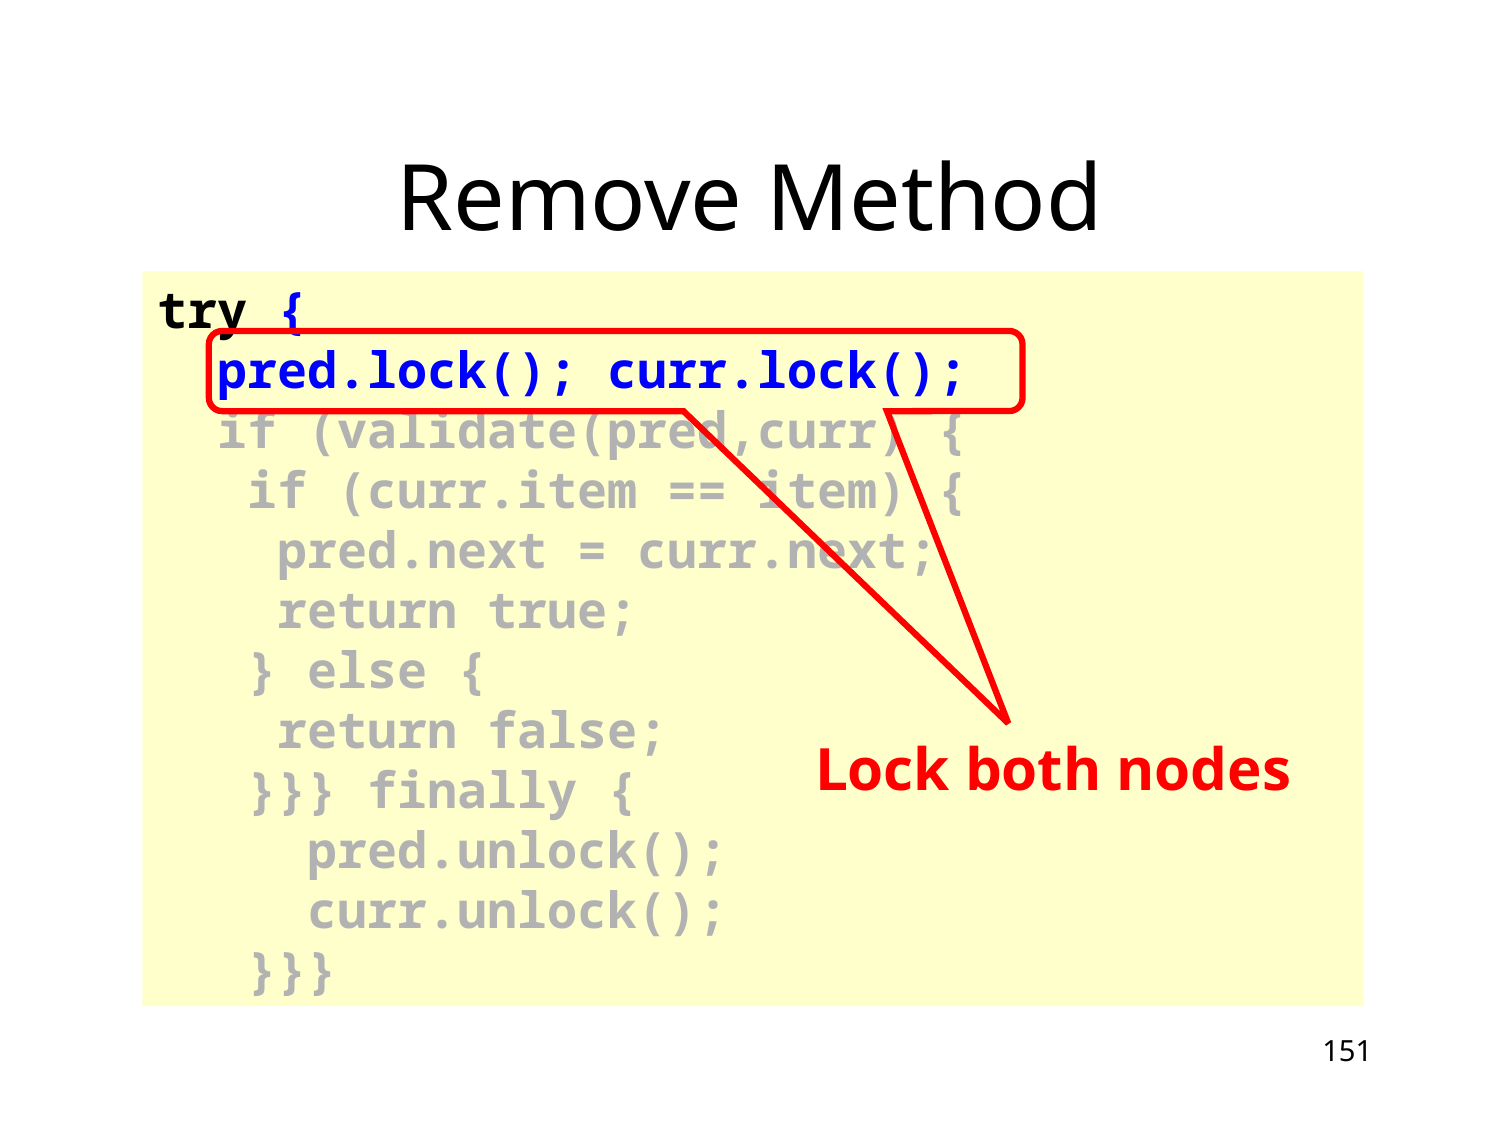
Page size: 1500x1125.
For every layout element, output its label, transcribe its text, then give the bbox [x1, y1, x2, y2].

slide_number 151 [1074, 1024, 1388, 1101]
text_box try { pred.lock(); curr.lock(); if (validate(pred,curr) { if (curr.item == item) { pred.next = curr.next; return true; } else { return false; }}} finally { pred.unlock(); curr.unlock(); }}} [142, 288, 1364, 1007]
title Remove Method [112, 99, 1388, 288]
text_box Lock both nodes [763, 724, 1343, 810]
text_box [208, 330, 1023, 724]
